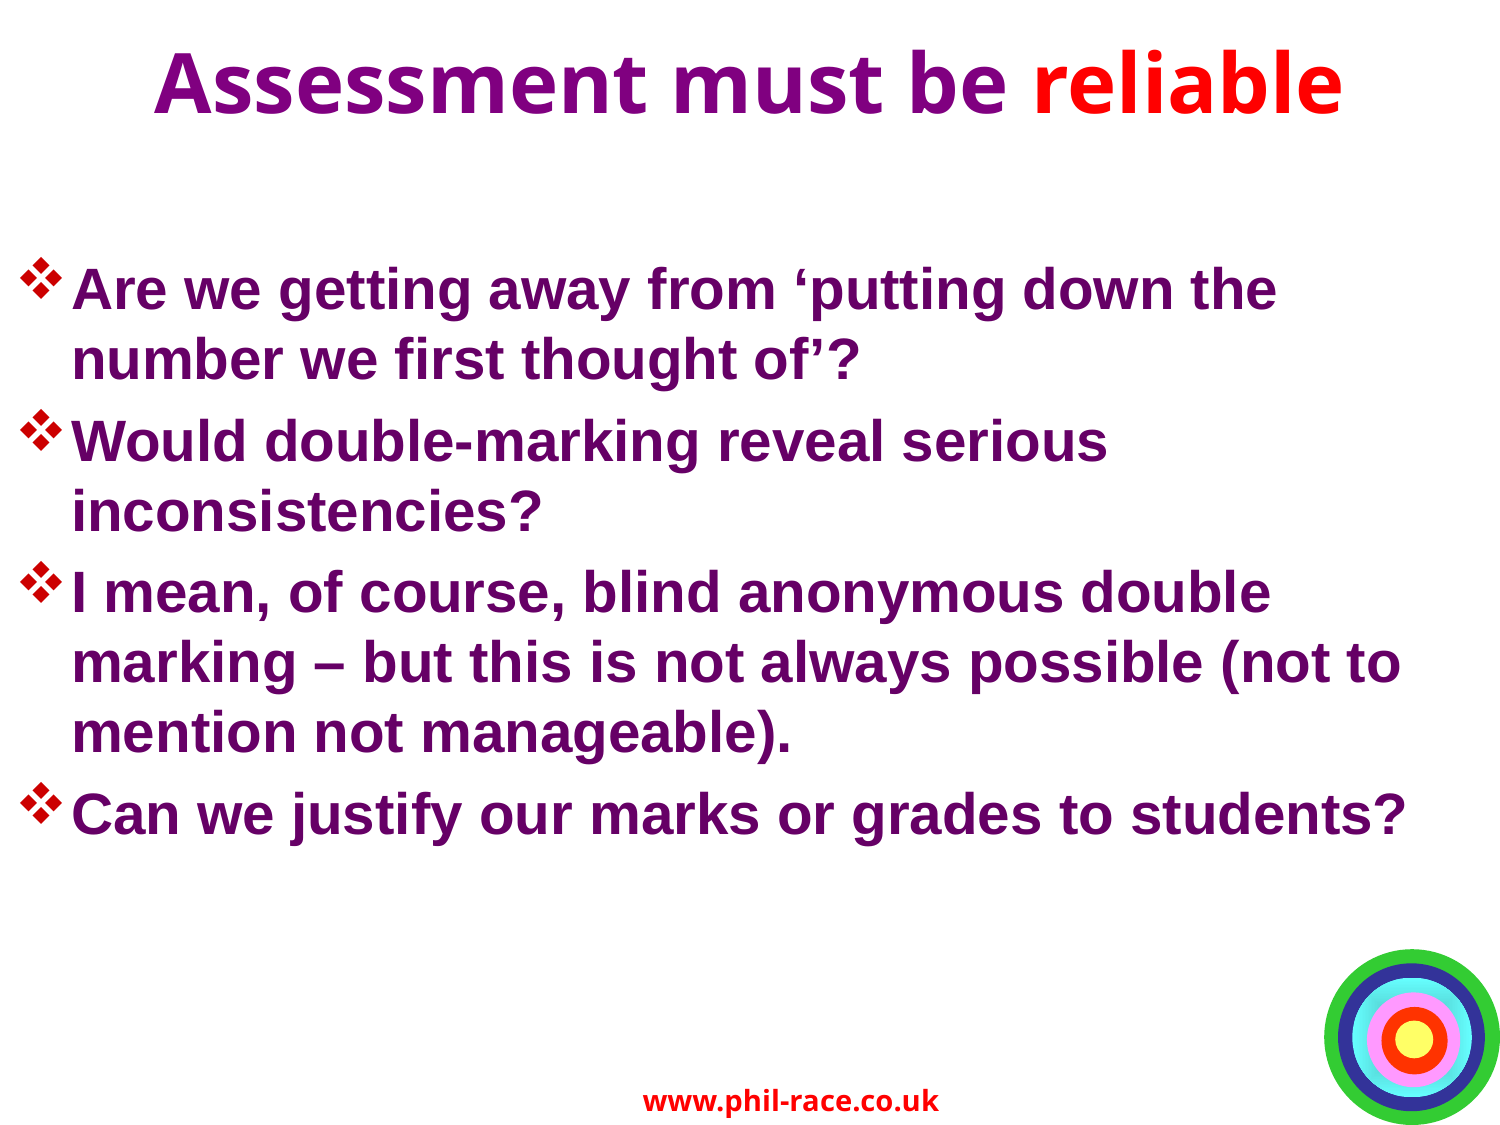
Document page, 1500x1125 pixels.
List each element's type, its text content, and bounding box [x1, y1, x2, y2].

text_box Are we getting away from ‘putting down the number we first thought of’? Would double-marking reveal serious inconsistencies? I mean, of course, blind anonymous double marking – but this is not always possible (not to mention not manageable). Can we justify our marks or grades to students? [0, 243, 1500, 955]
text_box Assessment must be reliable [0, 0, 1500, 180]
